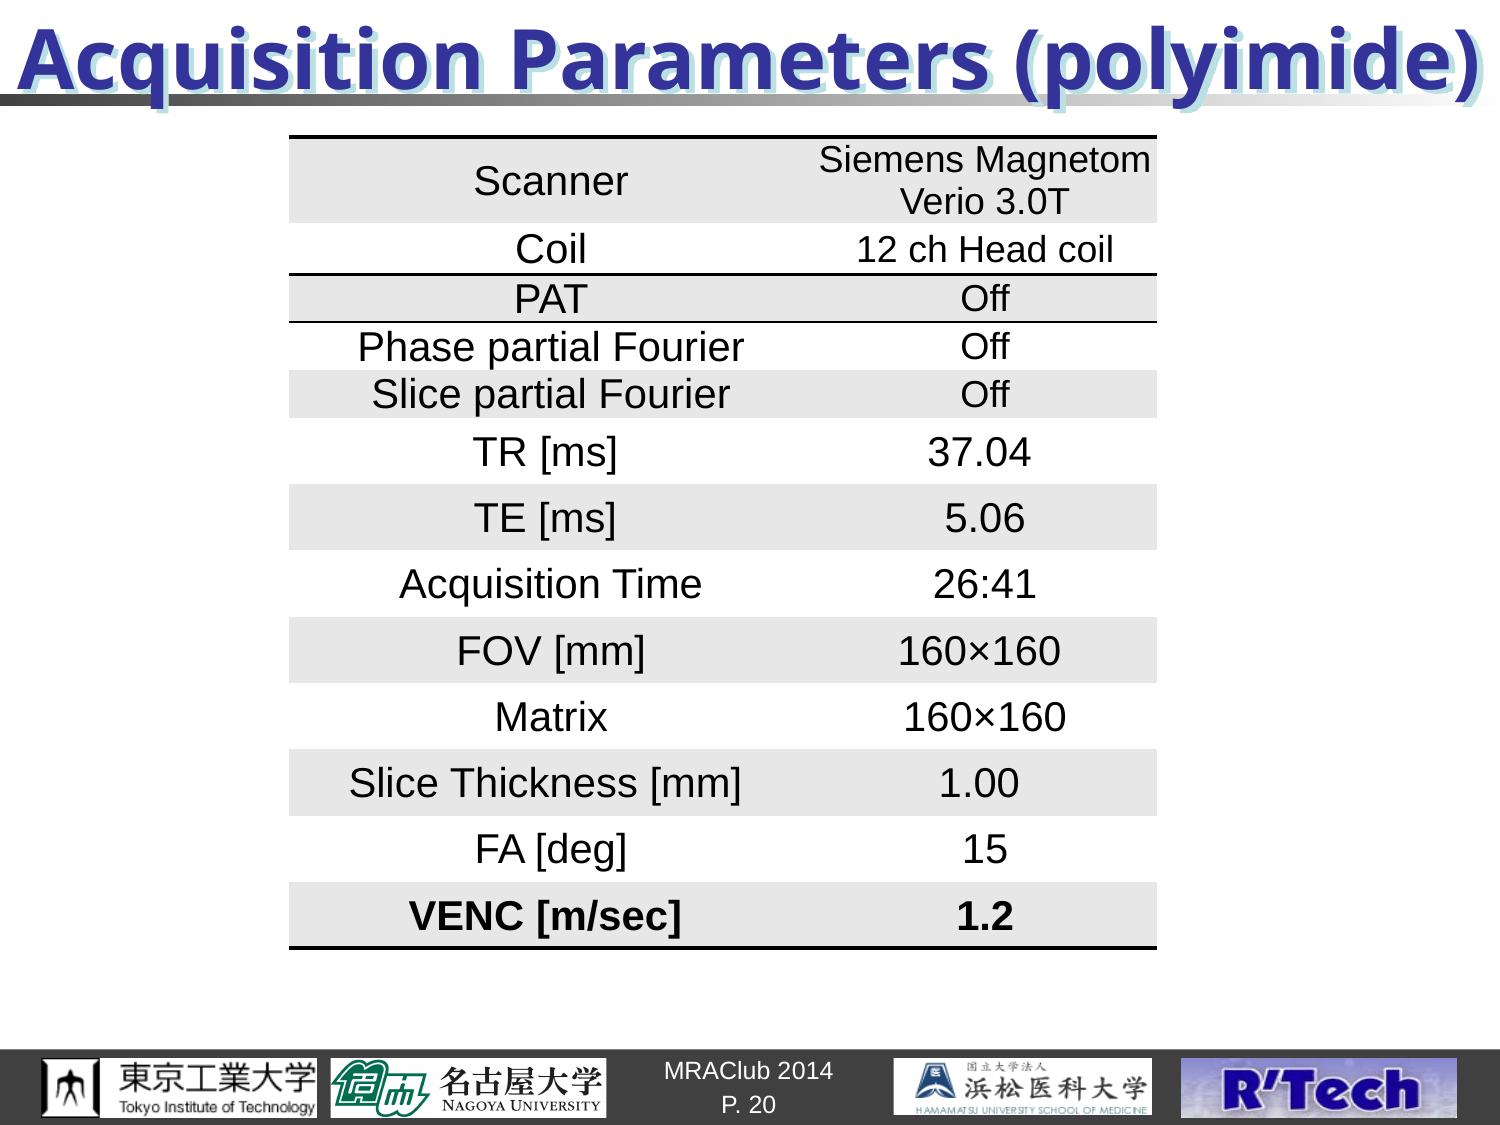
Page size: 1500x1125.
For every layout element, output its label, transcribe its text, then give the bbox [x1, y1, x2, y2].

picture [1181, 1058, 1457, 1118]
table_cell PAT [289, 276, 813, 321]
table_cell Slice Thickness [mm] [289, 749, 813, 816]
table_cell 1.2 [813, 882, 1157, 946]
table_cell 15 [813, 816, 1157, 882]
table_cell Matrix [289, 683, 813, 749]
table_cell 160×160 [813, 617, 1157, 683]
table_cell 37.04 [813, 418, 1157, 484]
picture [893, 1058, 1152, 1115]
table_cell Coil [289, 223, 813, 273]
table_cell Slice partial Fourier [289, 370, 813, 418]
table_header Siemens Magnetom Verio 3.0T [813, 139, 1157, 223]
table_cell Off [813, 370, 1157, 418]
table_cell 160×160 [813, 683, 1157, 749]
table_cell TE [ms] [289, 484, 813, 550]
table_cell TR [ms] [289, 418, 813, 484]
table_cell 5.06 [813, 484, 1157, 550]
table_cell Phase partial Fourier [289, 323, 813, 370]
picture [330, 1058, 607, 1118]
table_cell VENC [m/sec] [289, 882, 813, 946]
picture [41, 1058, 317, 1118]
table_cell FA [deg] [289, 816, 813, 882]
table_cell Off [813, 276, 1157, 321]
table_cell FOV [mm] [289, 617, 813, 683]
table_cell 1.00 [813, 749, 1157, 816]
slide_number P. 20 [662, 1087, 836, 1120]
table_cell Acquisition Time [289, 550, 813, 617]
table_header Scanner [289, 139, 813, 223]
table_cell Off [813, 323, 1157, 370]
table_cell 26:41 [813, 550, 1157, 617]
table_cell 12 ch Head coil [813, 223, 1157, 273]
title Acquisition Parameters (polyimide) [0, 5, 1500, 108]
